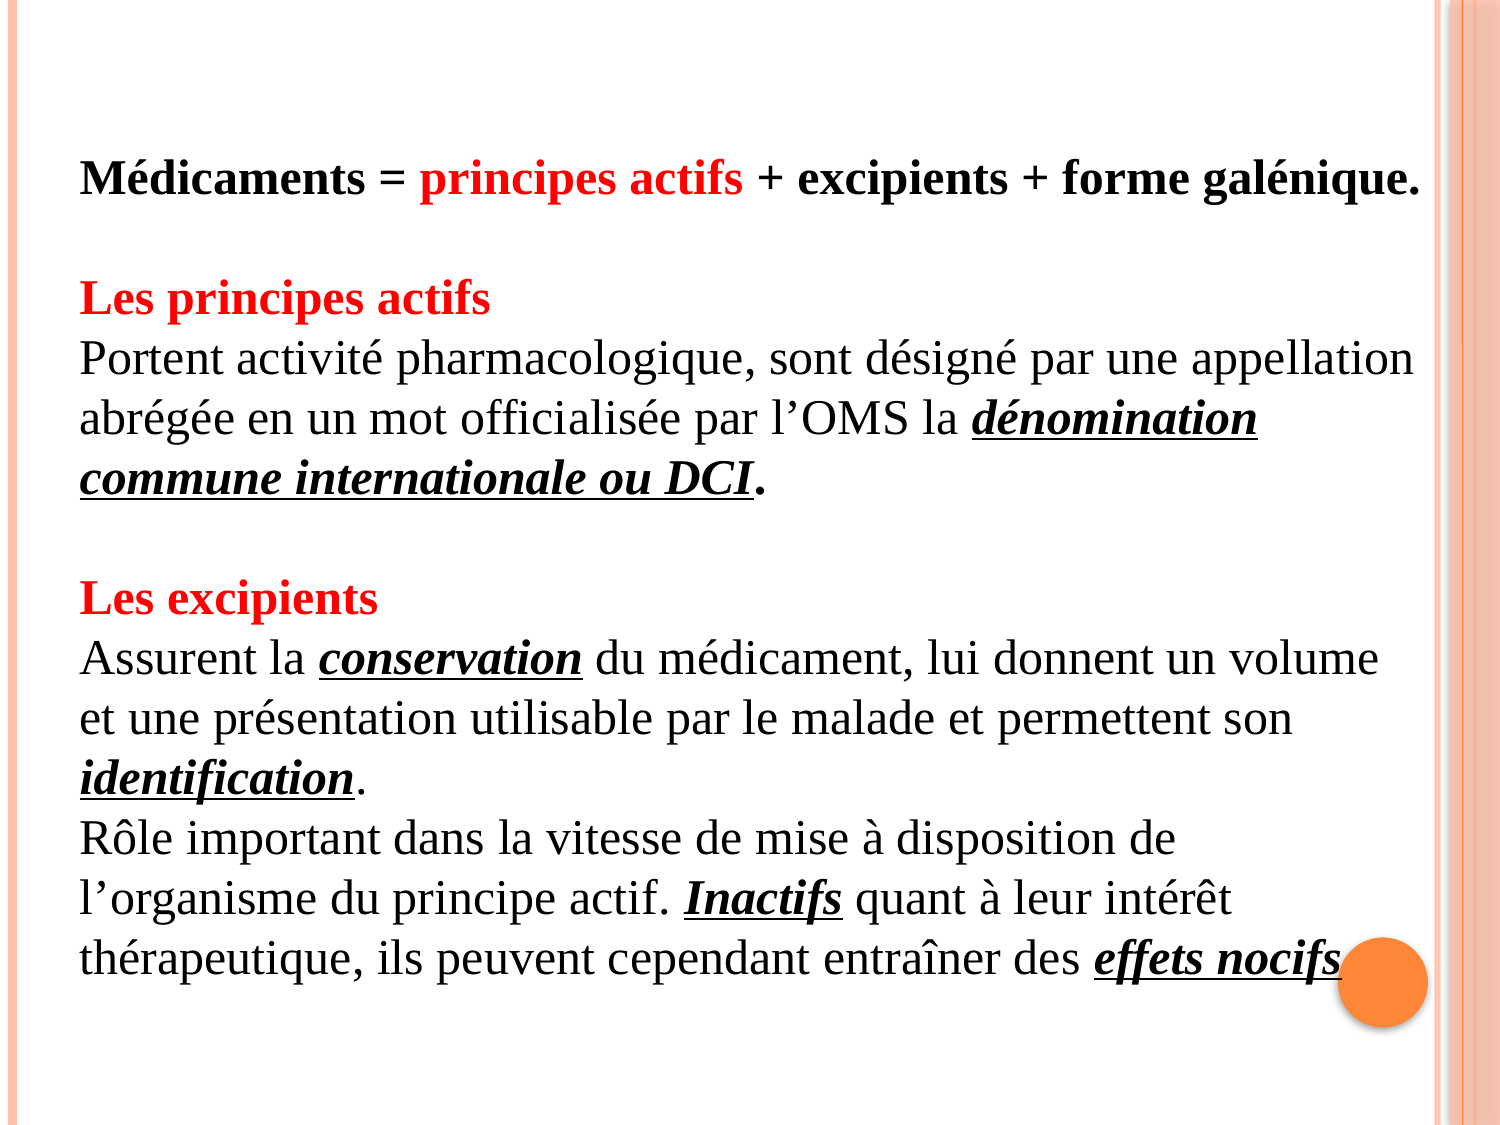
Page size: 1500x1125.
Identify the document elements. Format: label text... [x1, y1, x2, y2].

text_box Médicaments = principes actifs + excipients + forme galénique. Les principes actifs Portent activité pharmacologique, sont désigné par une appellation abrégée en un mot officialisée par l’OMS la dénomination commune internationale ou DCI. Les excipients Assurent la conservation du médicament, lui donnent un volume et une présentation utilisable par le malade et permettent son identification. Rôle important dans la vitesse de mise à disposition de l’organisme du principe actif. Inactifs quant à leur intérêt thérapeutique, ils peuvent cependant entraîner des effets nocifs [64, 137, 1441, 992]
